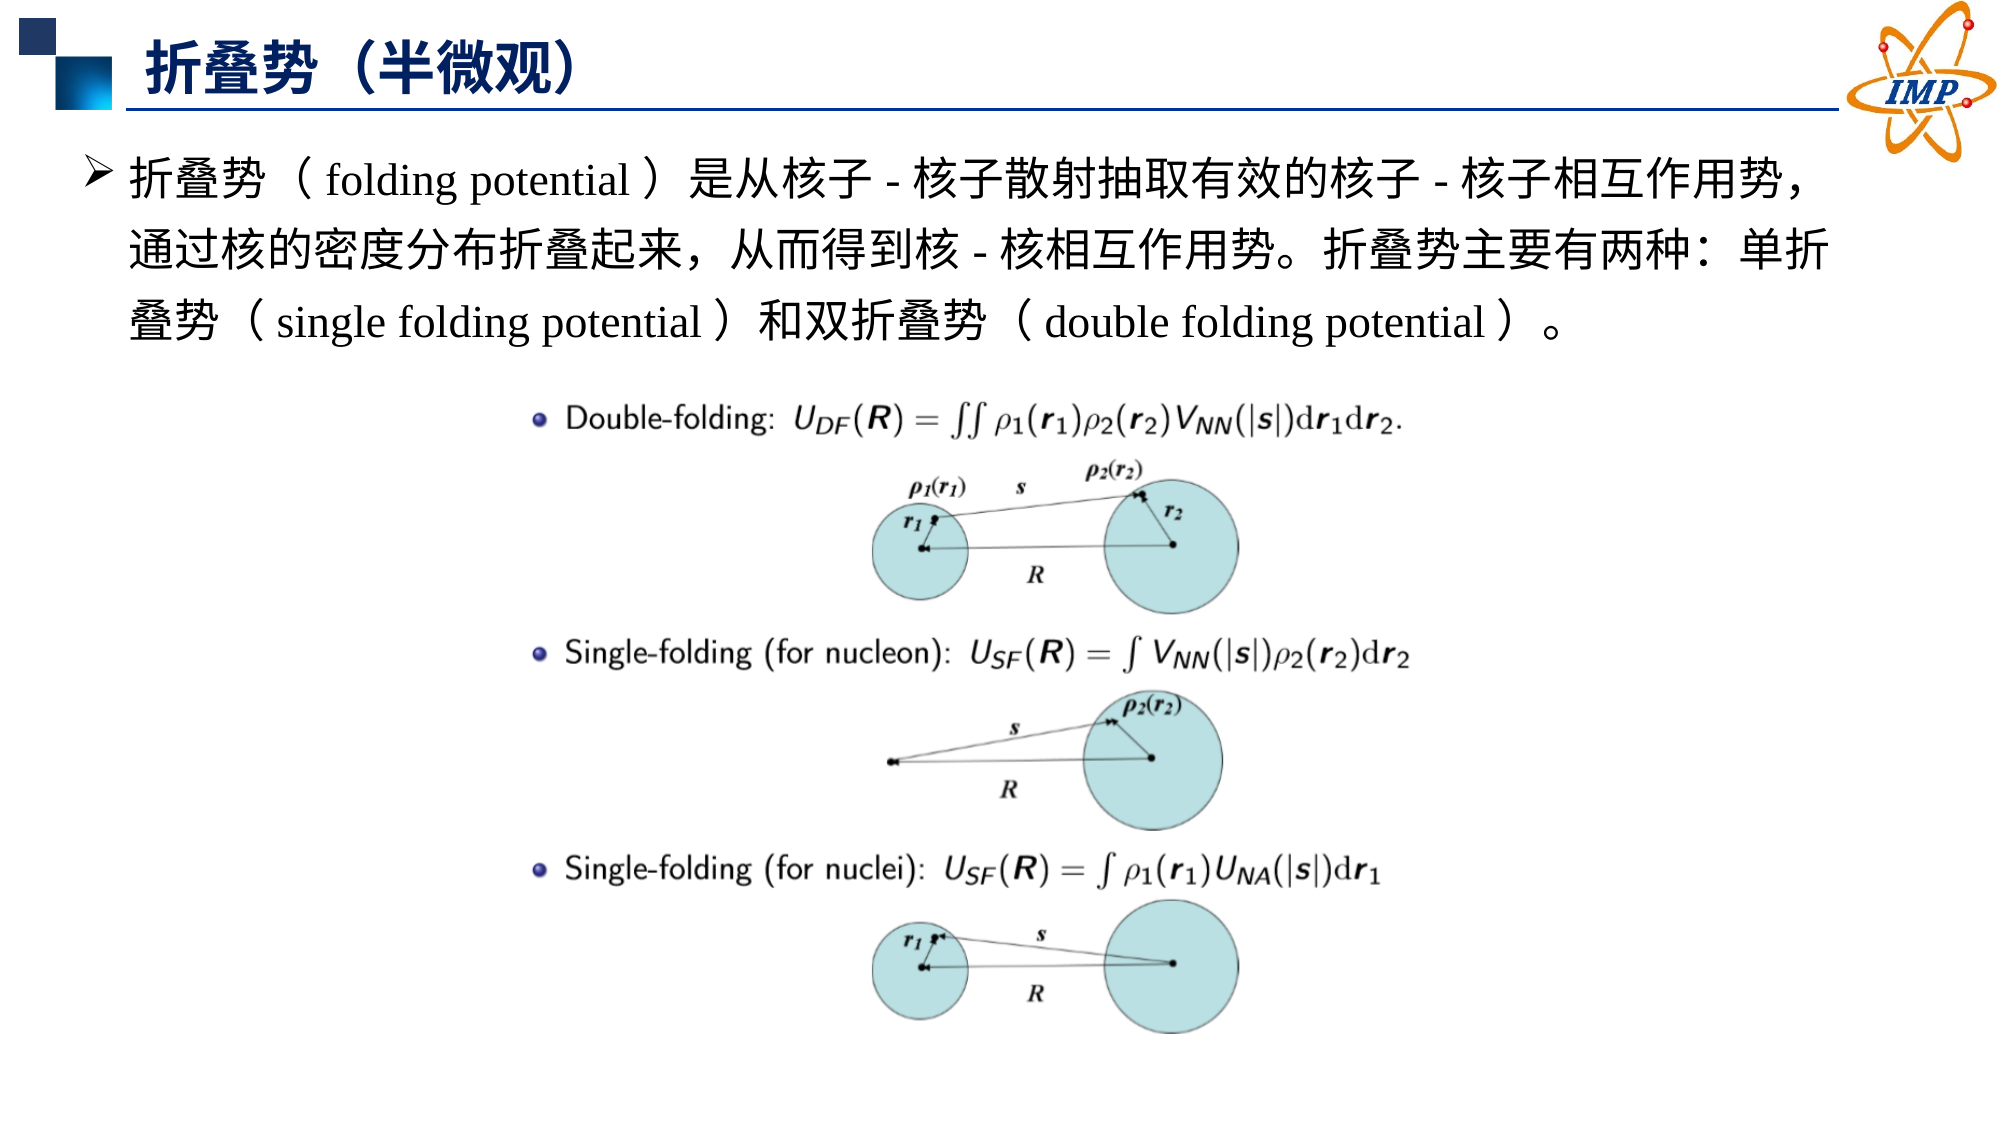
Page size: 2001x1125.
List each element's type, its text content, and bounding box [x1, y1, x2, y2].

picture [102, 104, 112, 110]
picture [55, 56, 112, 110]
text_box 折叠势（folding potential）是从核子-核子散射抽取有效的核子-核子相互作用势，通过核的密度分布折叠起来，从而得到核-核相互作用势。折叠势主要有两种：单折叠势（single folding potential）和双折叠势（double folding potential）。 [66, 125, 1846, 355]
picture [1845, 0, 1997, 164]
text_box [19, 18, 56, 55]
text_box 折叠势（半微观） [129, 23, 1845, 109]
picture [492, 373, 1473, 1035]
